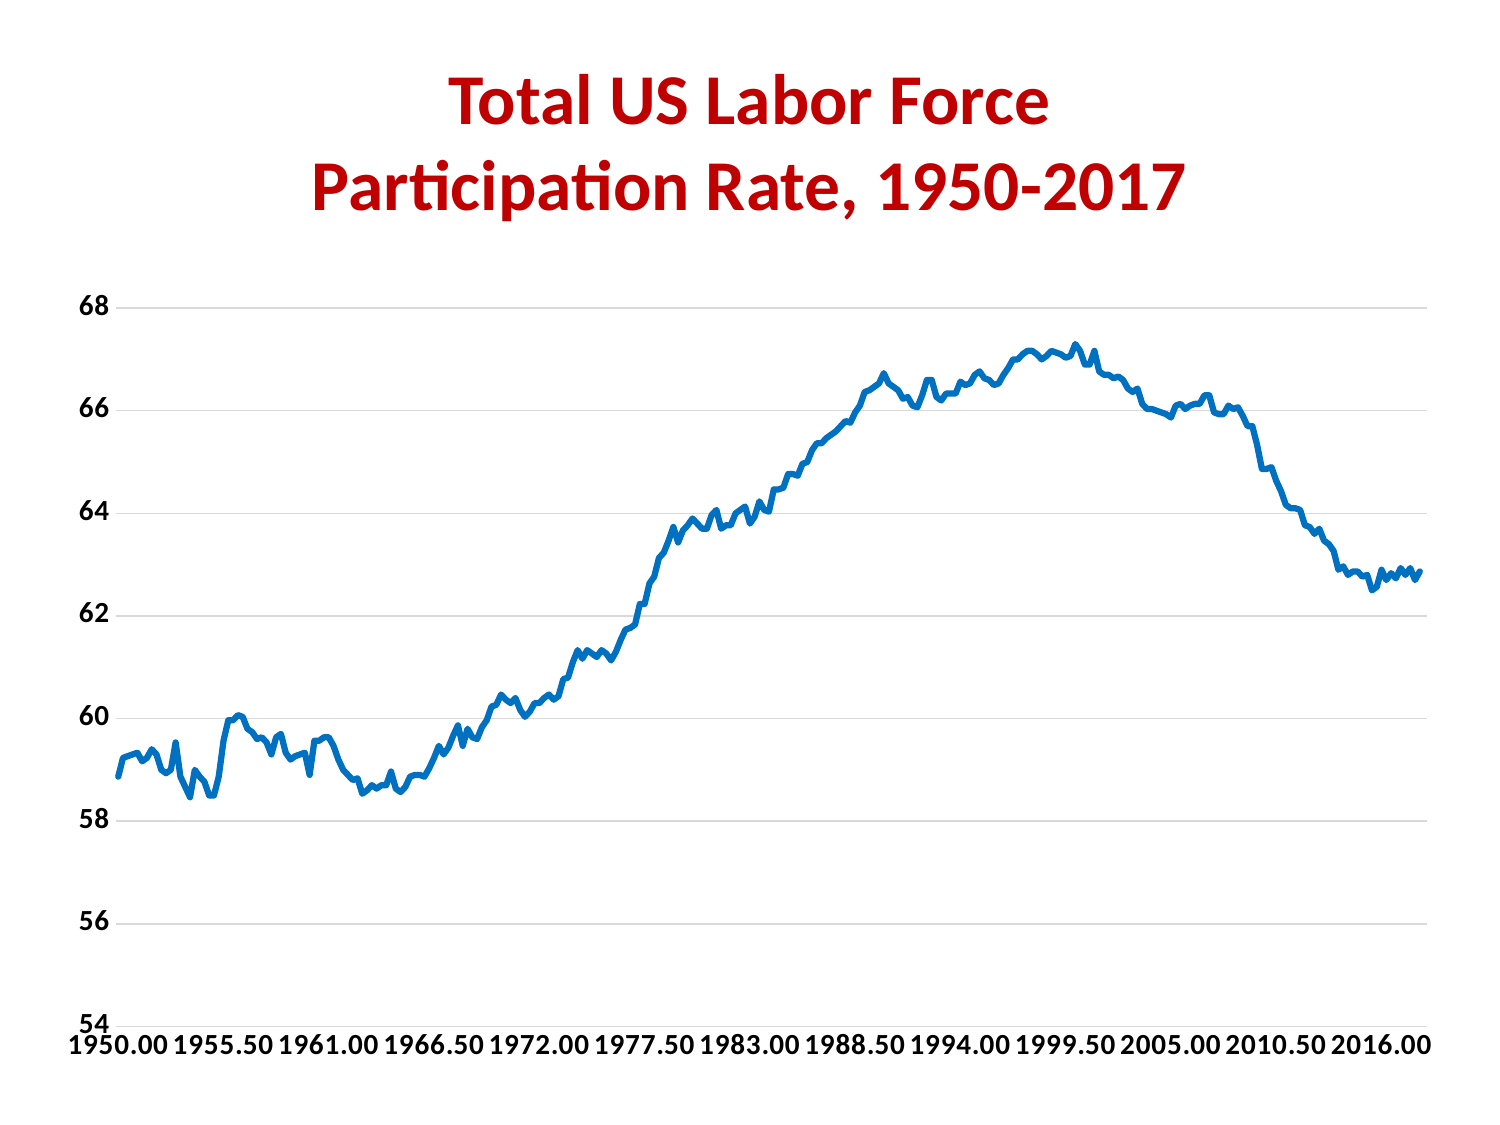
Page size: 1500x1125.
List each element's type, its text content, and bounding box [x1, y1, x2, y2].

title Total US Labor Force Participation Rate, 1950-2017 [75, 45, 1425, 233]
chart [38, 276, 1462, 1079]
